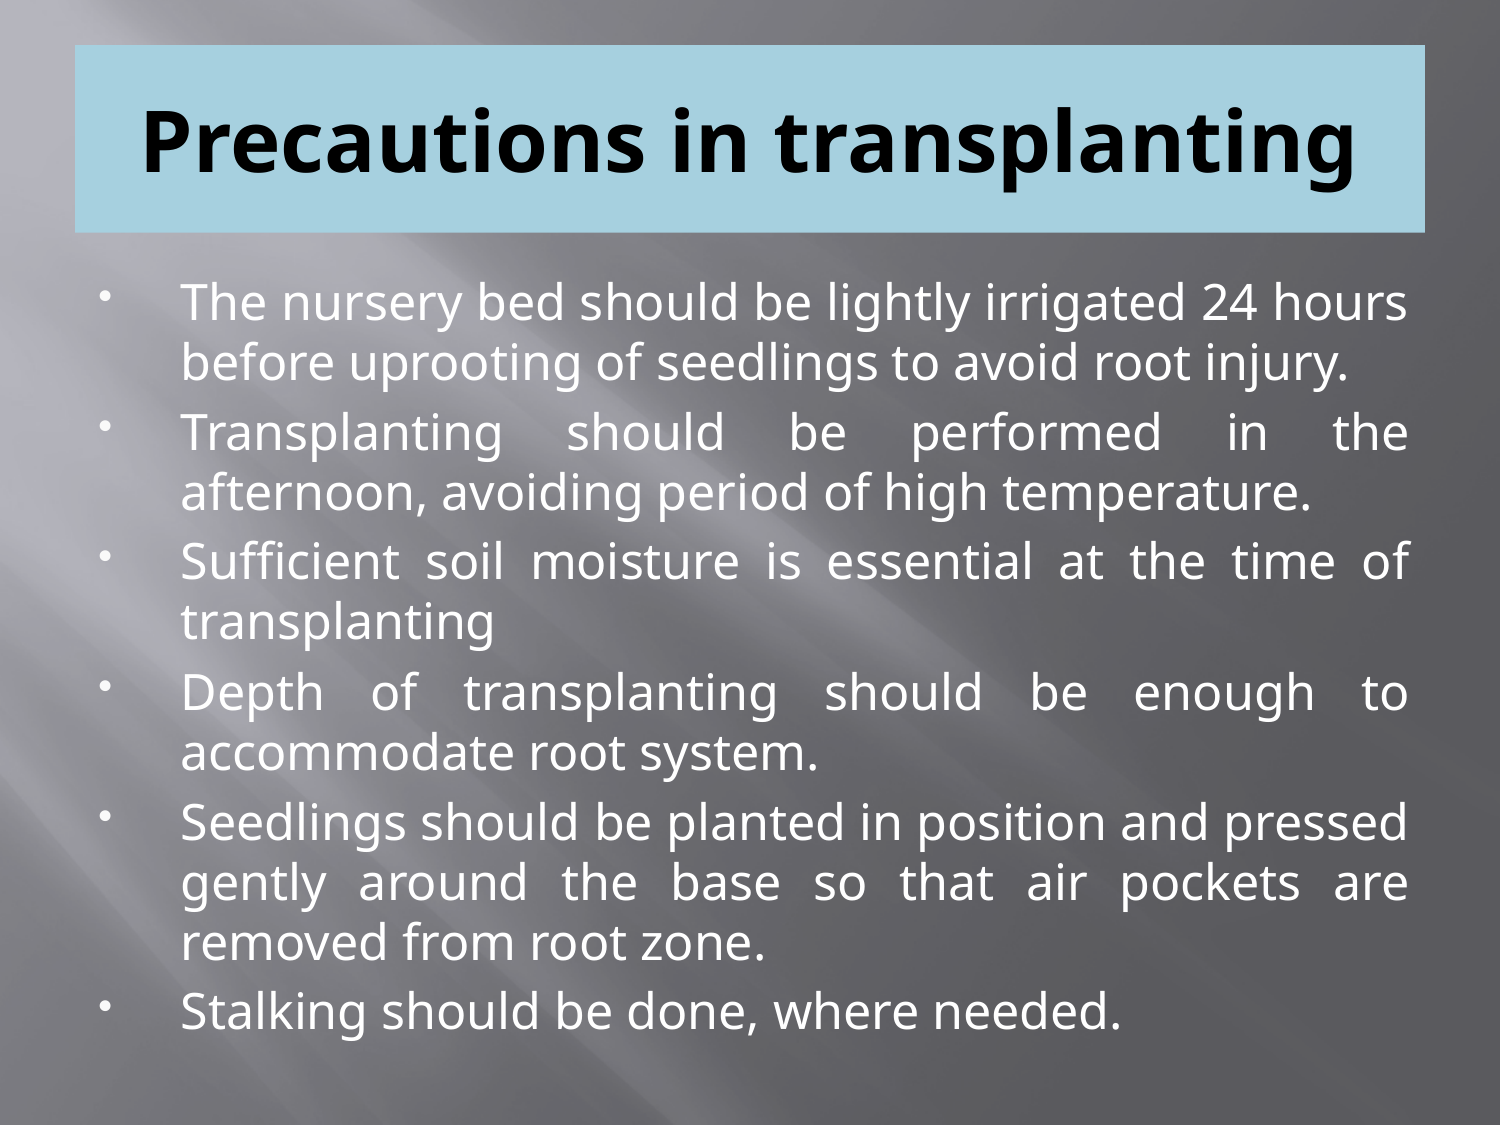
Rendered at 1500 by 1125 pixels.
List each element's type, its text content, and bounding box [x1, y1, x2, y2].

title Precautions in transplanting [75, 45, 1425, 233]
list The nursery bed should be lightly irrigated 24 hours before uprooting of seedlings to avoid root injury. Transplanting should be performed in the afternoon, avoiding period of high temperature. Sufficient soil moisture is essential at the time of transplanting Depth of transplanting should be enough to accommodate root system. Seedlings should be planted in position and pressed gently around the base so that air pockets are removed from root zone. Stalking should be done, where needed. [75, 262, 1425, 1113]
